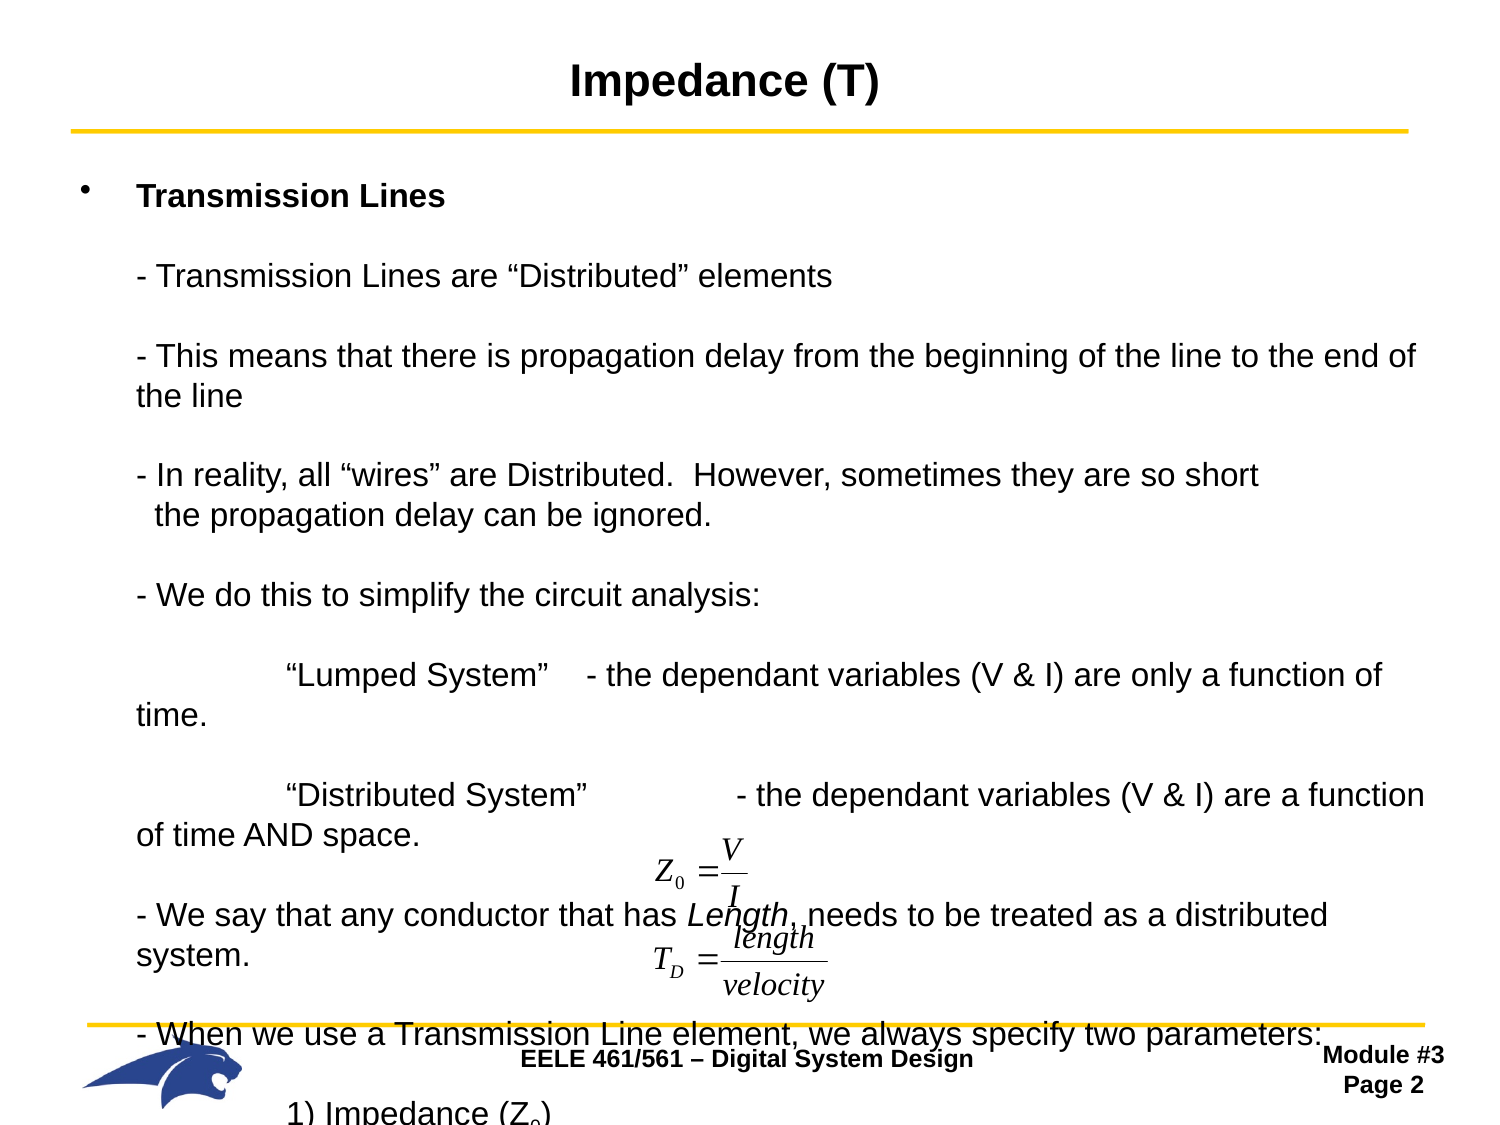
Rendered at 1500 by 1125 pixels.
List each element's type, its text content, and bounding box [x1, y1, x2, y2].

title Impedance (T) [87, 37, 1363, 120]
list Transmission Lines - Transmission Lines are “Distributed” elements - This means that there is propagation delay from the beginning of the line to the end of the line - In reality, all “wires” are Distributed. However, sometimes they are so short the propagation delay can be ignored. - We do this to simplify the circuit analysis: “Lumped System” - the dependant variables (V & I) are only a function of time. “Distributed System” - the dependant variables (V & I) are a function of time AND space. - We say that any conductor that has Length, needs to be treated as a distributed system. - When we use a Transmission Line element, we always specify two parameters: 1) Impedance (Z0) 2) Prop Delay (TD) [64, 166, 1448, 1012]
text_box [649, 828, 833, 1011]
picture [82, 1034, 242, 1109]
